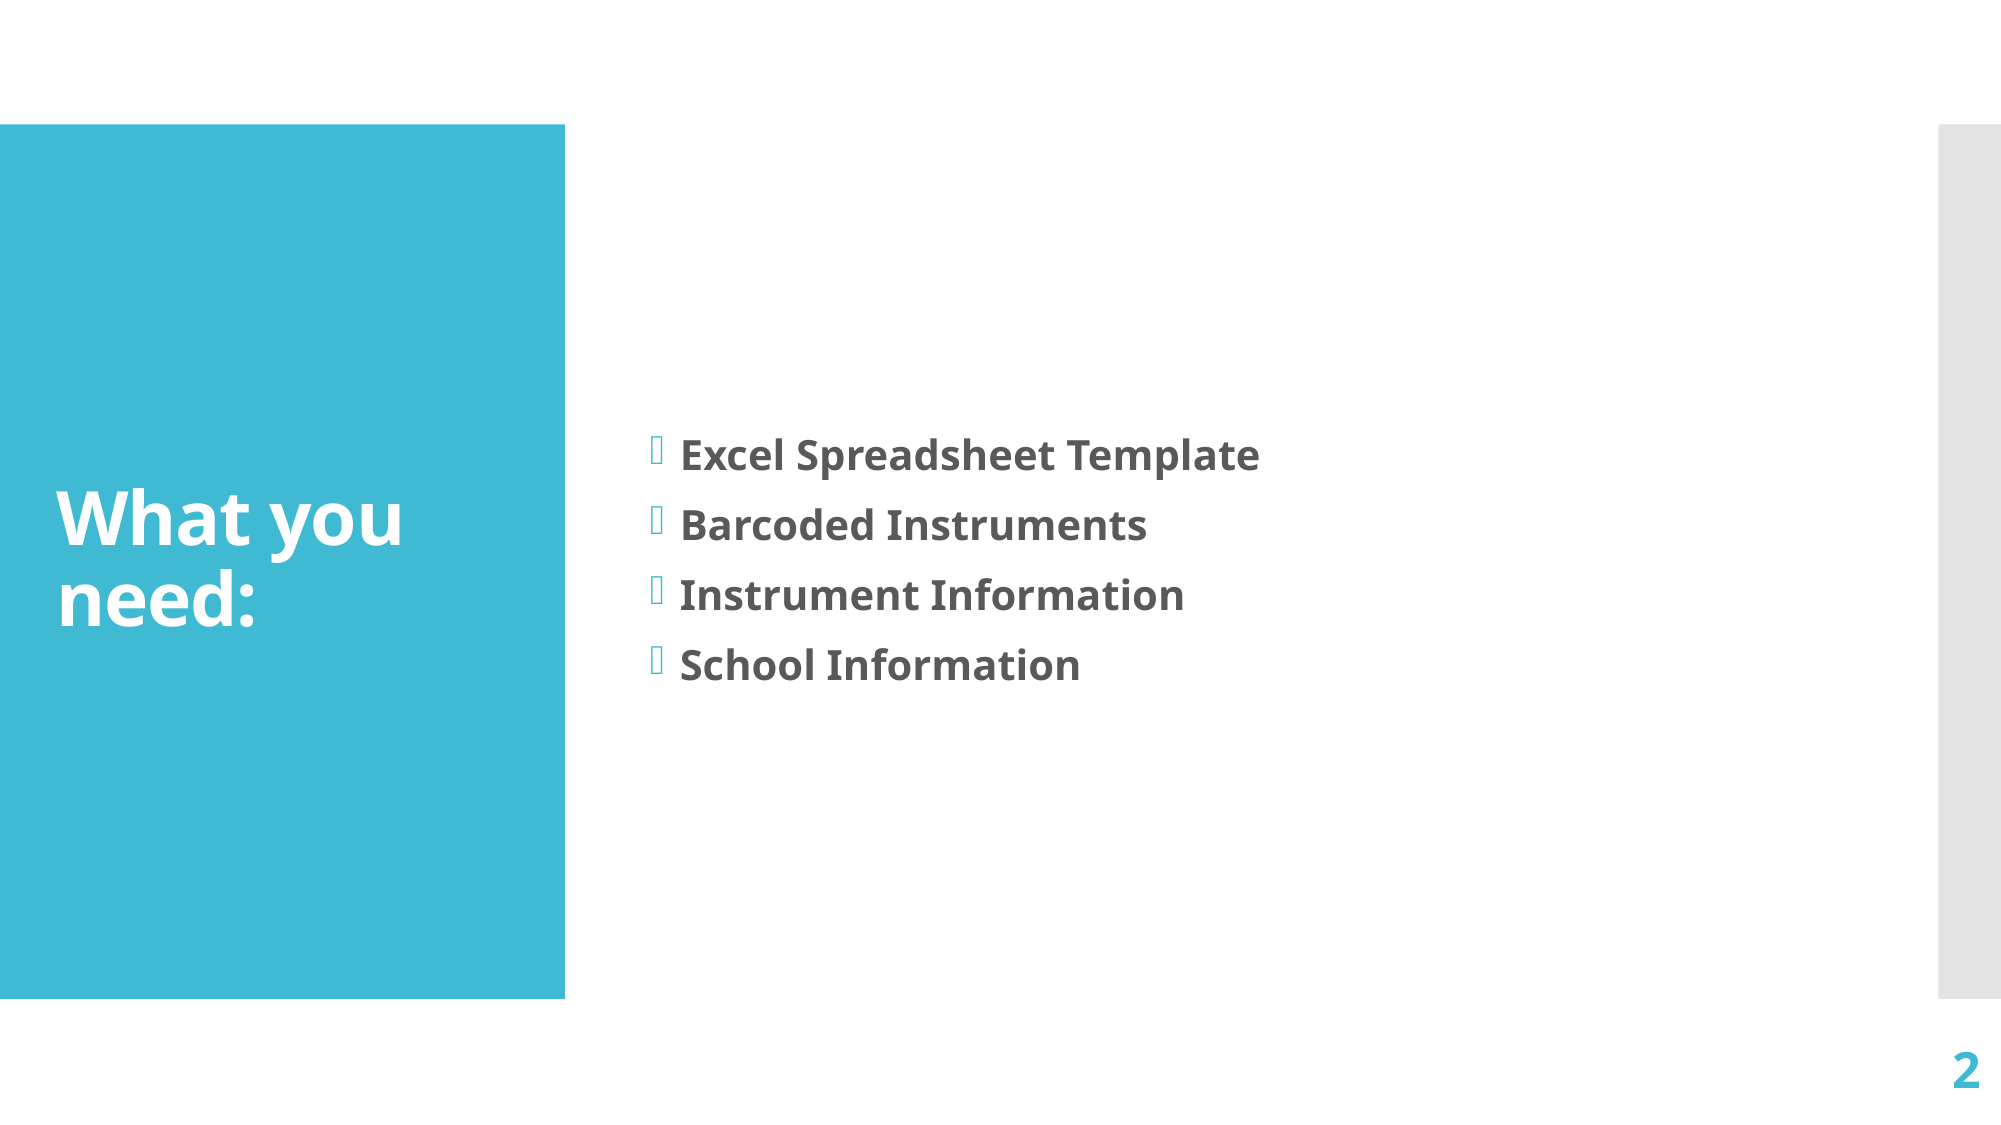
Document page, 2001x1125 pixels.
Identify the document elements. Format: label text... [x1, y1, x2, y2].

title What you need: [41, 184, 525, 940]
list Excel Spreadsheet Template Barcoded Instruments Instrument Information School Information [634, 141, 1835, 982]
slide_number 2 [1744, 1042, 1996, 1103]
